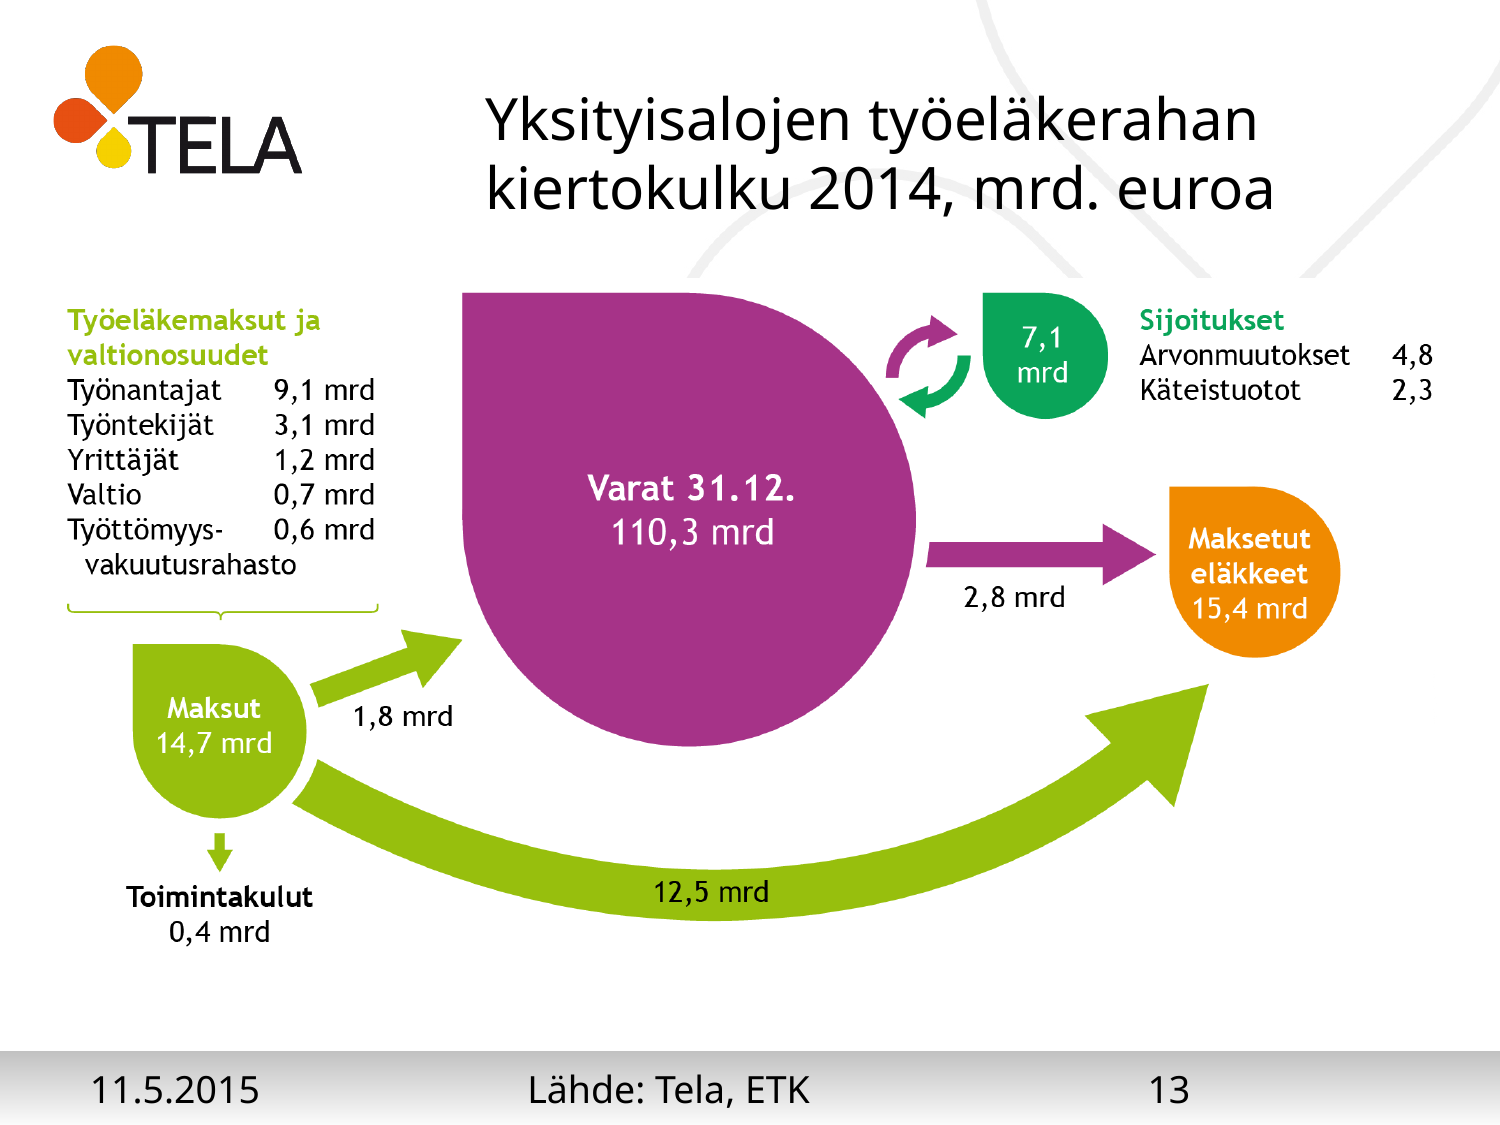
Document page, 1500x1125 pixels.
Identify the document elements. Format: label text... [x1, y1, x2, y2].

footer Lähde: Tela, ETK [512, 1058, 988, 1119]
picture [66, 278, 1433, 950]
slide_number 13 [1132, 1058, 1483, 1119]
picture [41, 42, 318, 184]
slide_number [75, 1058, 425, 1119]
title Yksityisalojen työeläkerahan kiertokulku 2014, mrd. euroa [470, 71, 1500, 232]
